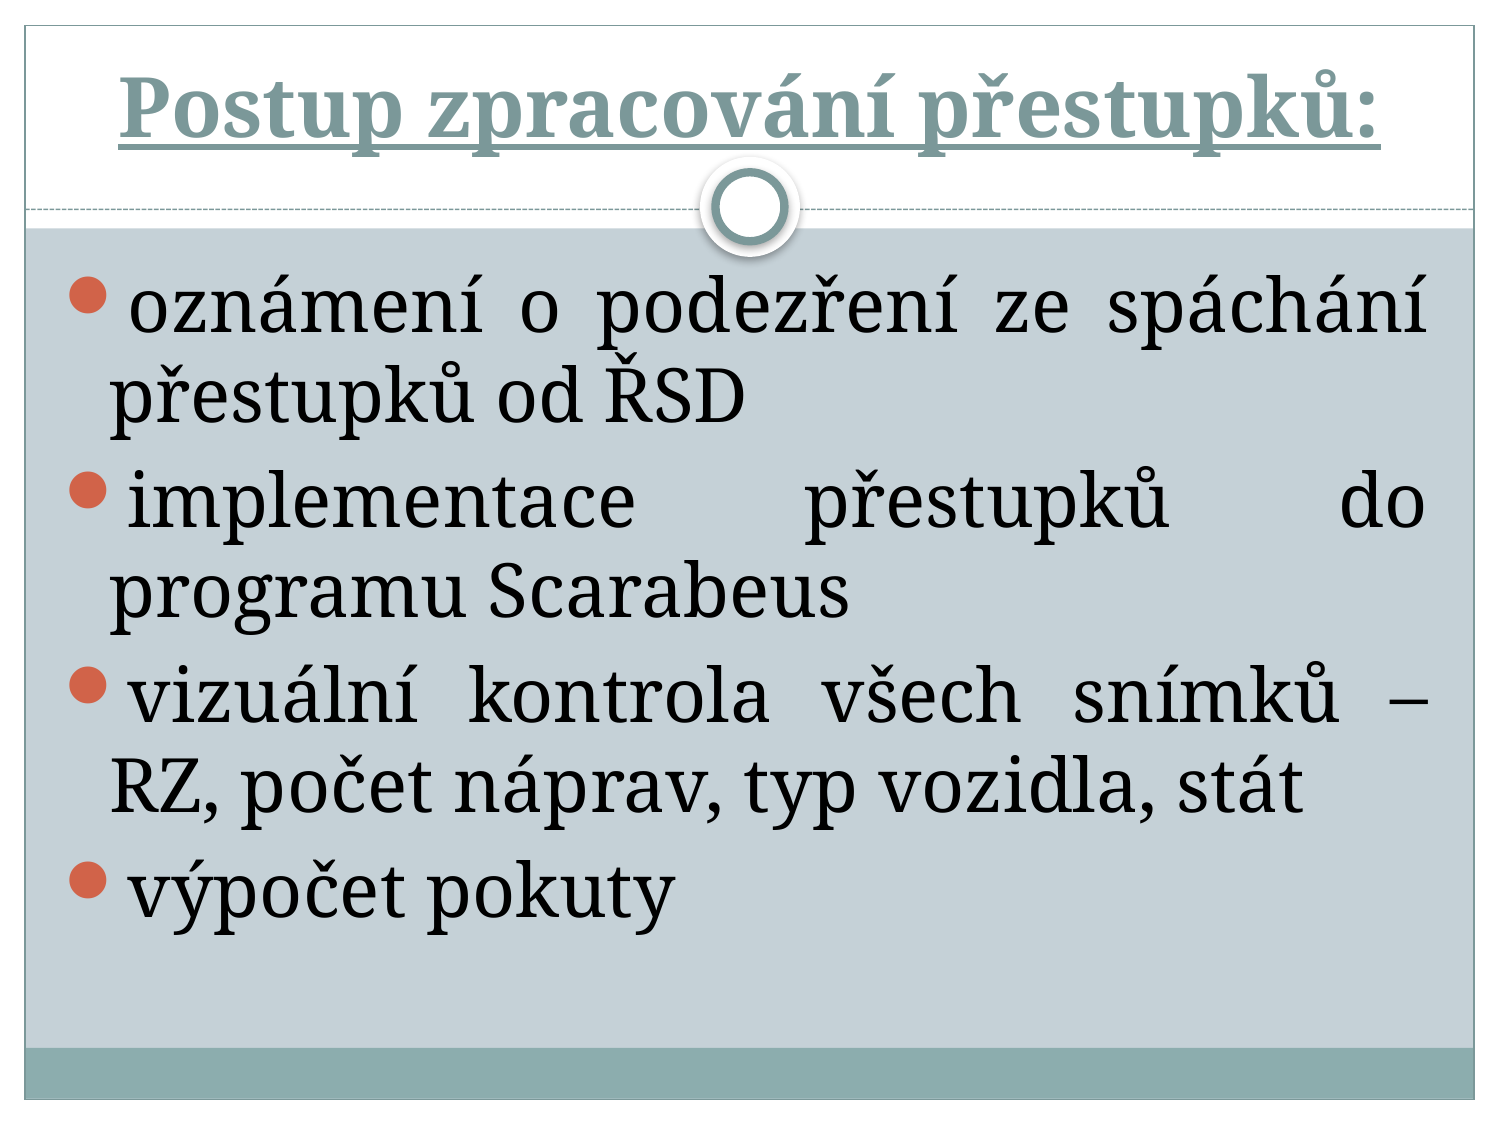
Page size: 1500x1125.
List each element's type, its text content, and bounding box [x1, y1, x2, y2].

list oznámení o podezření ze spáchání přestupků od ŘSD implementace přestupků do programu Scarabeus vizuální kontrola všech snímků – RZ, počet náprav, typ vozidla, stát výpočet pokuty [49, 250, 1445, 1001]
title Postup zpracování přestupků: [49, 37, 1450, 162]
